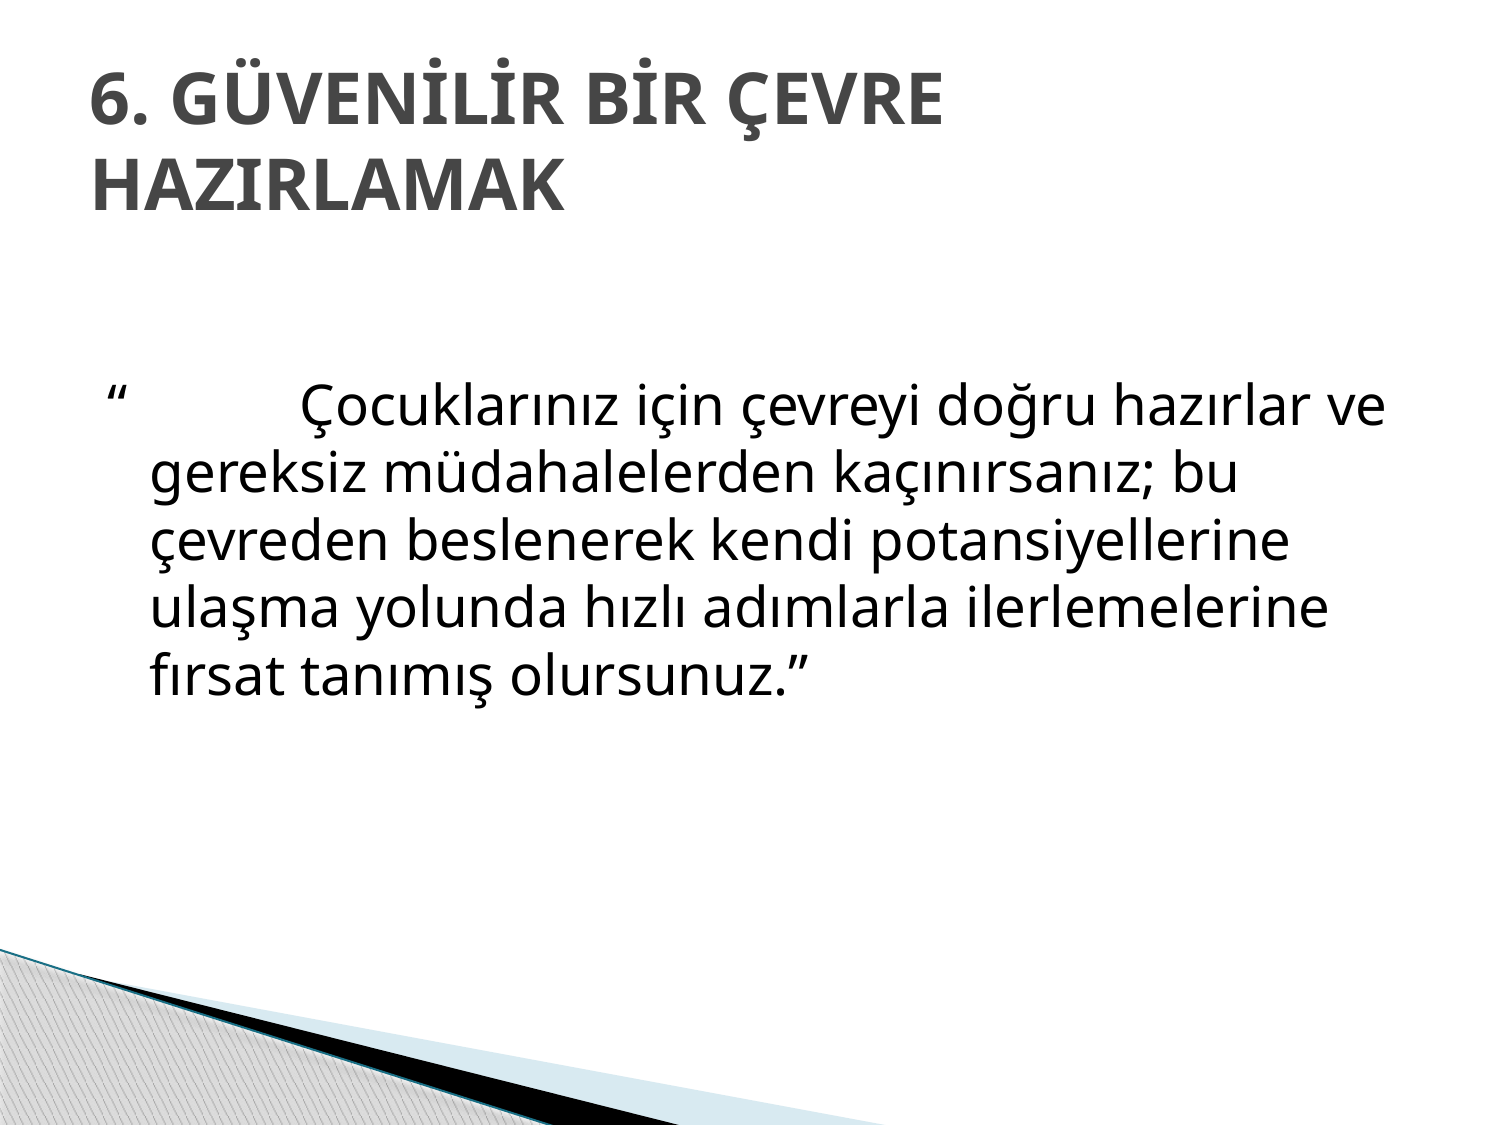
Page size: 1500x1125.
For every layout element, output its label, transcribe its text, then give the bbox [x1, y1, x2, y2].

list “ Çocuklarınız için çevreyi doğru hazırlar ve gereksiz müdahalelerden kaçınırsanız; bu çevreden beslenerek kendi potansiyellerine ulaşma yolunda hızlı adımlarla ilerlemelerine fırsat tanımış olursunuz.” [75, 361, 1425, 986]
title 6. GÜVENİLİR BİR ÇEVRE HAZIRLAMAK [75, 45, 1425, 233]
